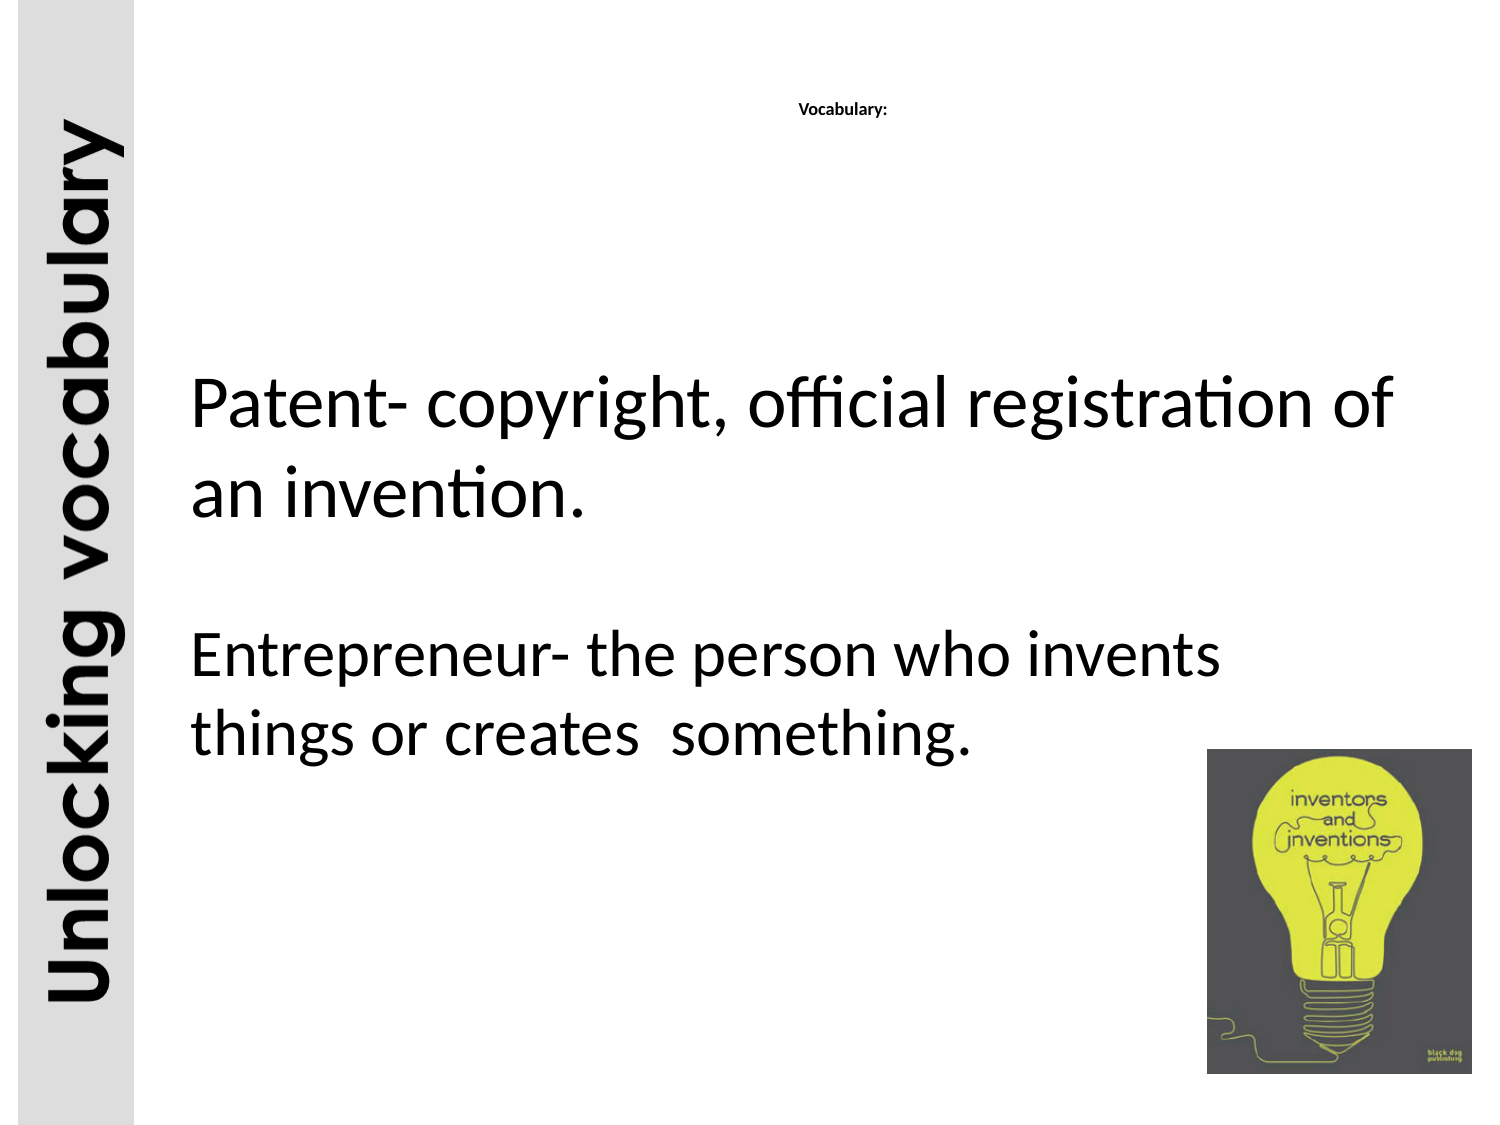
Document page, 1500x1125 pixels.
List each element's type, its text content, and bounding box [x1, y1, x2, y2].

picture [0, 0, 177, 1125]
text_box Entrepreneur- the person who invents things or creates something. [181, 601, 1397, 777]
text_box Patent- copyright, official registration of an invention. [181, 345, 1500, 540]
picture [1207, 749, 1473, 1074]
title Vocabulary: [251, 44, 1440, 172]
